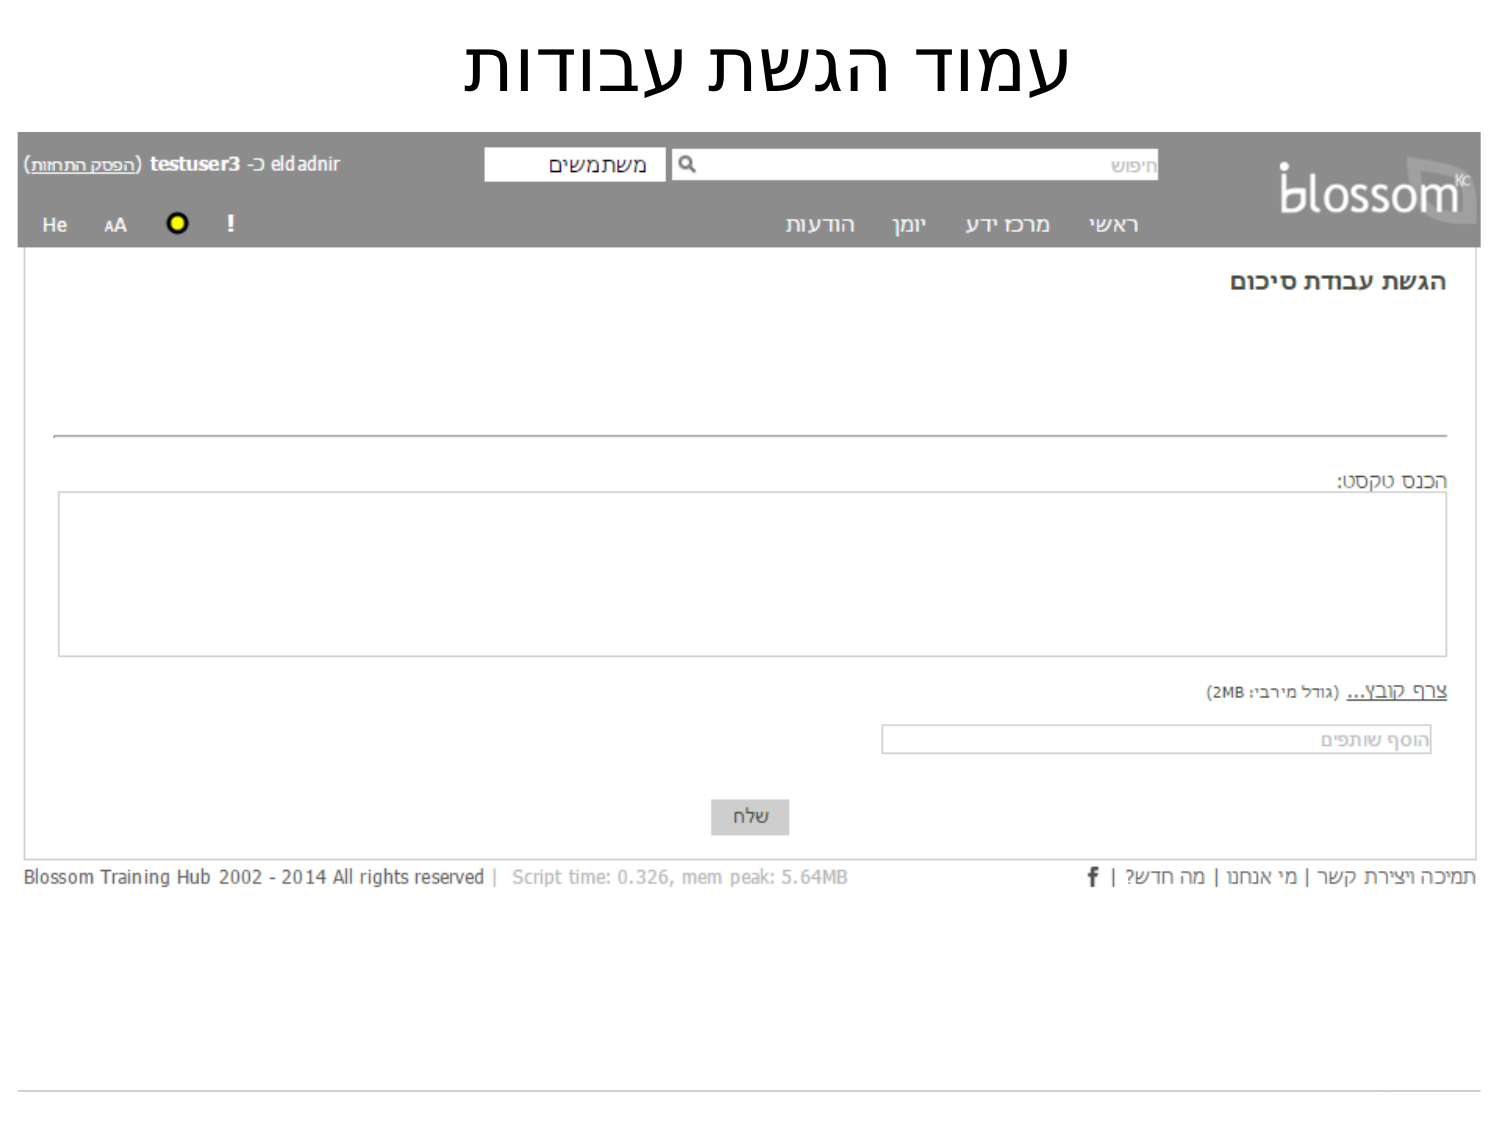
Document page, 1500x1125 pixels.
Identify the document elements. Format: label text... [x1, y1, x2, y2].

title עמוד הגשת עבודות [75, 7, 1425, 114]
picture [17, 132, 1481, 1093]
